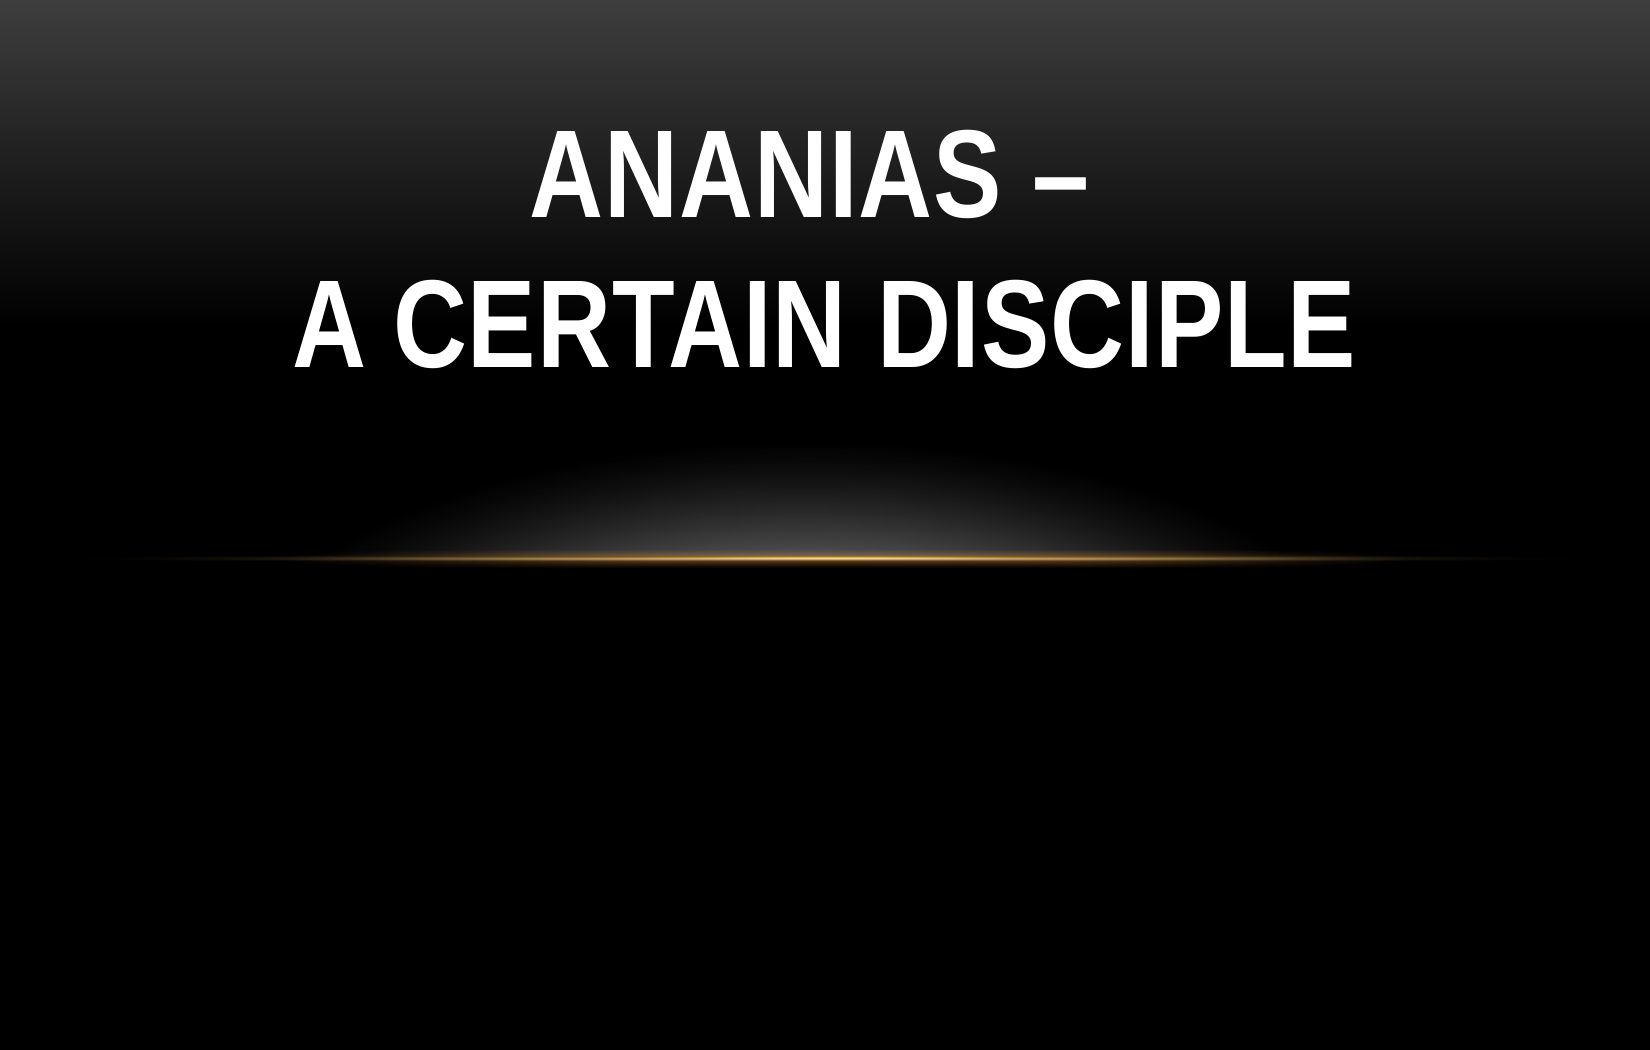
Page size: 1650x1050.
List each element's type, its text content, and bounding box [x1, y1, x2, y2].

picture [0, 400, 1650, 700]
title ANANIAS – A CERTAIN DISCIPLE [0, 0, 1650, 400]
